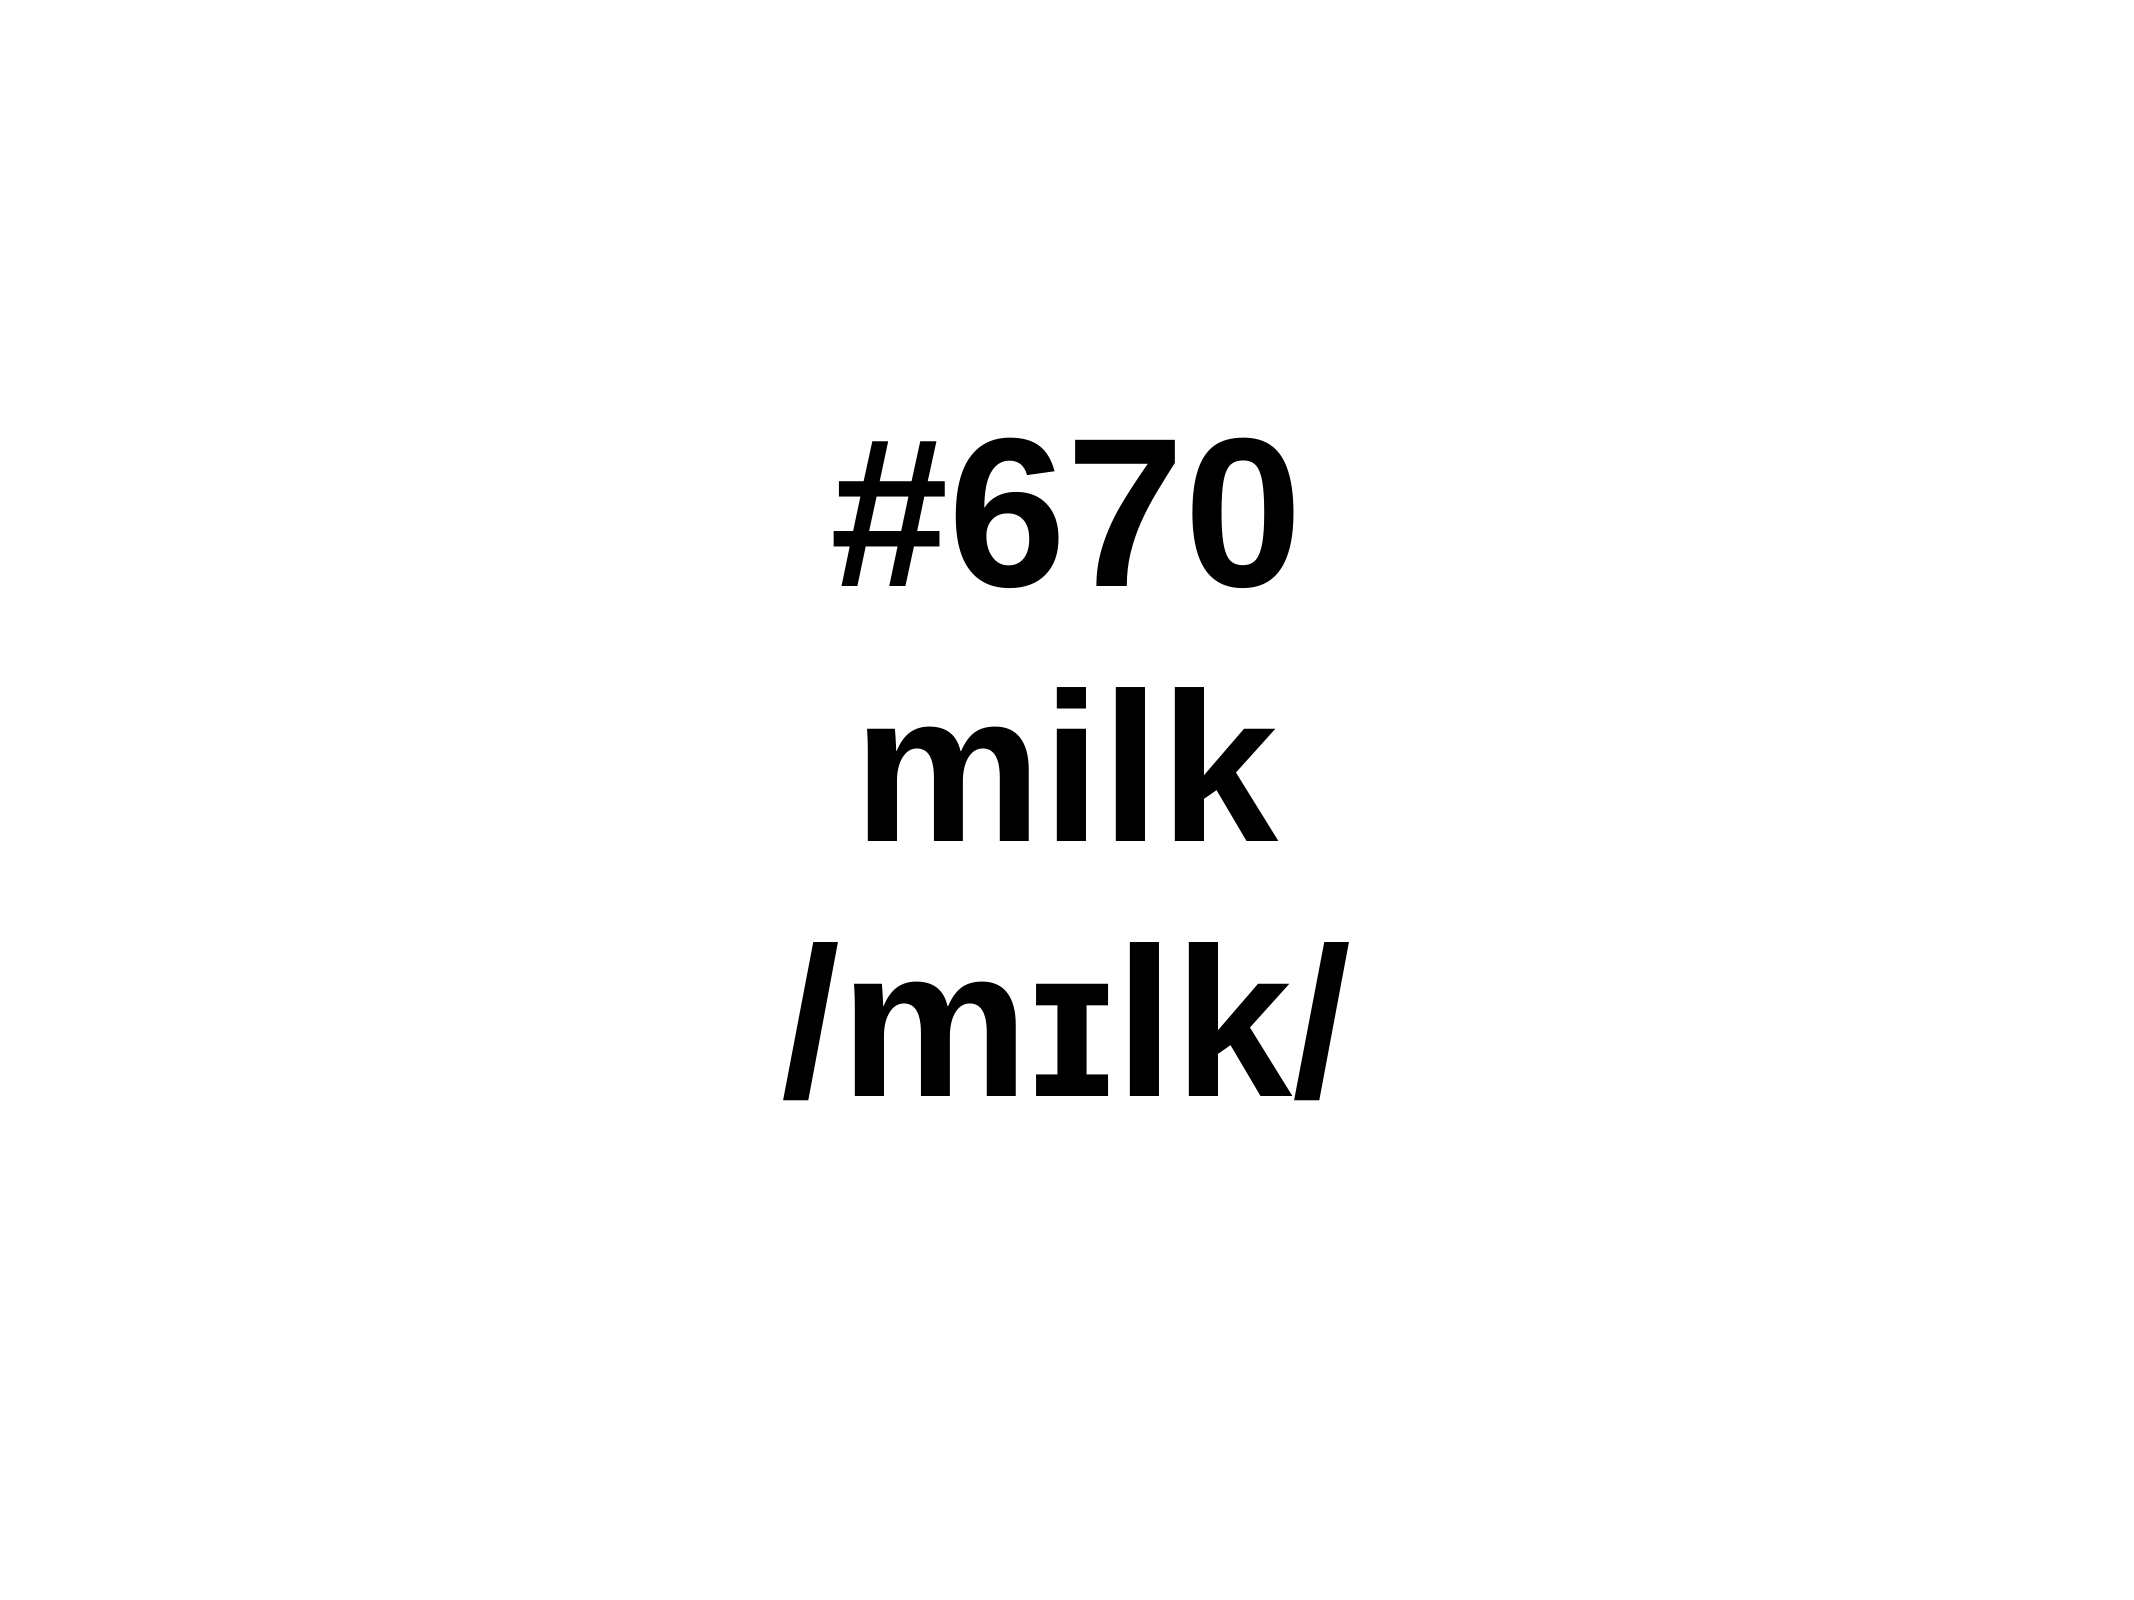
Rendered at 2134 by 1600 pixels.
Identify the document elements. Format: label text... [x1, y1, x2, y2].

list #670 milk /mɪlk/ [207, 366, 1926, 1147]
